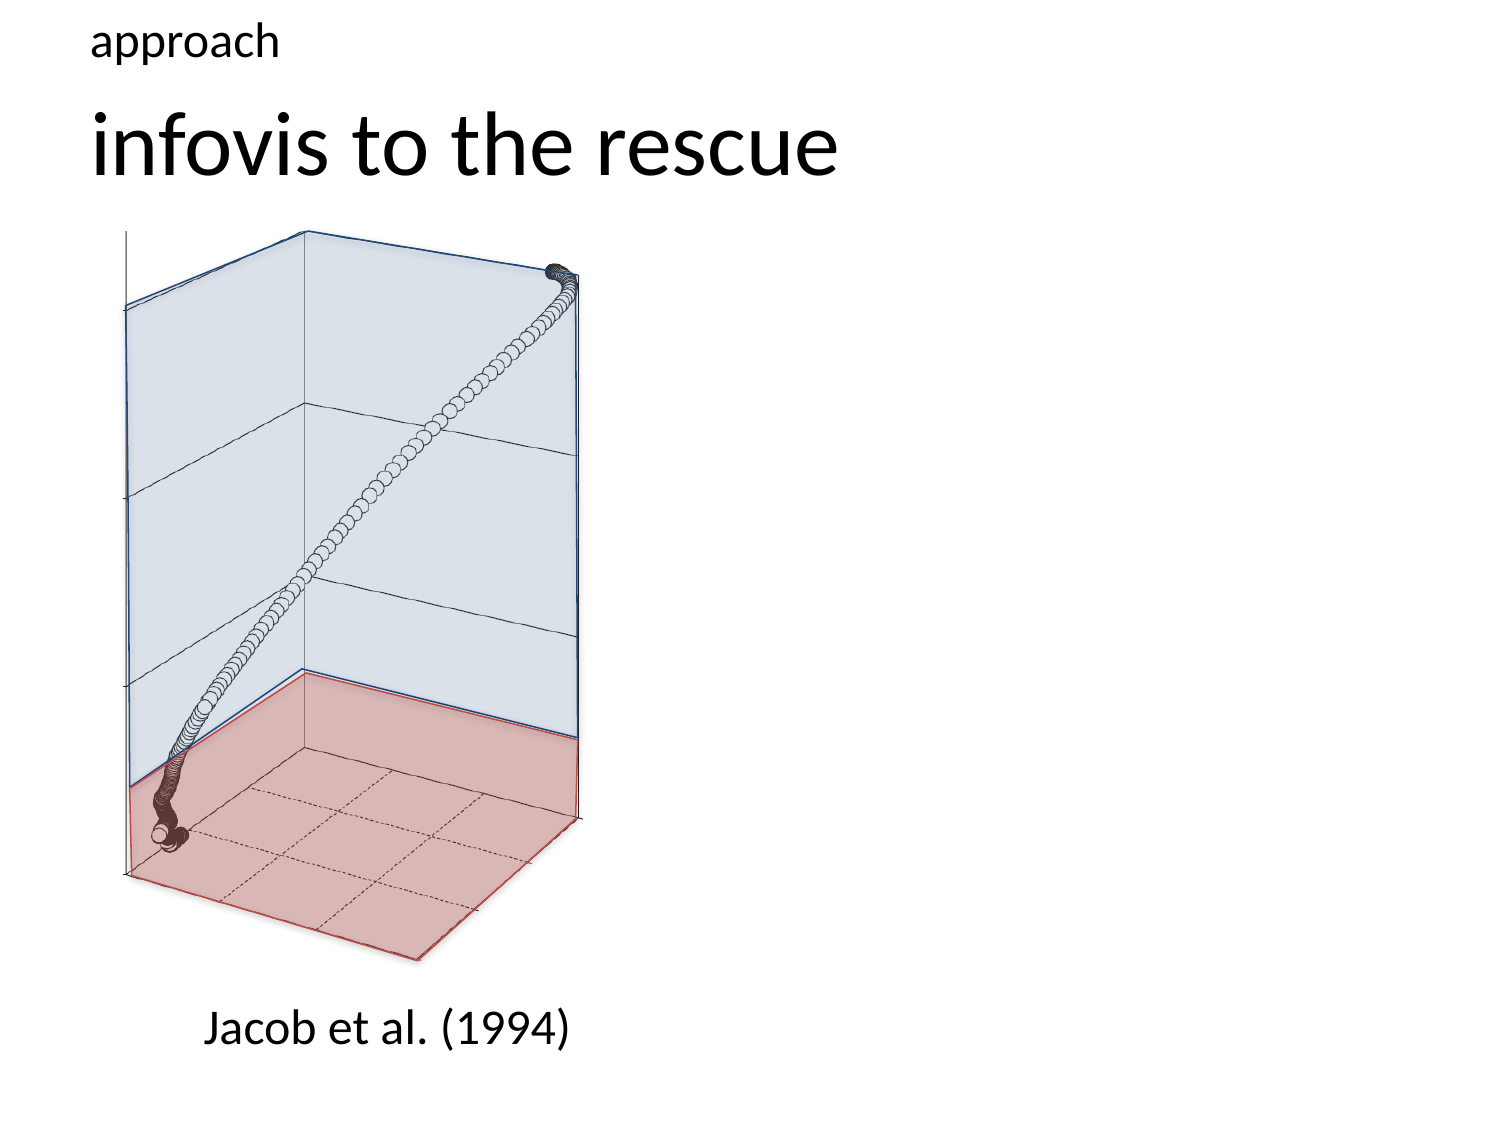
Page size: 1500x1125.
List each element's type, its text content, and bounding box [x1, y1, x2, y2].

text_box Jacob et al. (1994) [124, 987, 650, 1075]
picture [112, 224, 729, 976]
title infovis to the rescue [75, 113, 1425, 233]
text_box approach [74, 0, 1438, 113]
